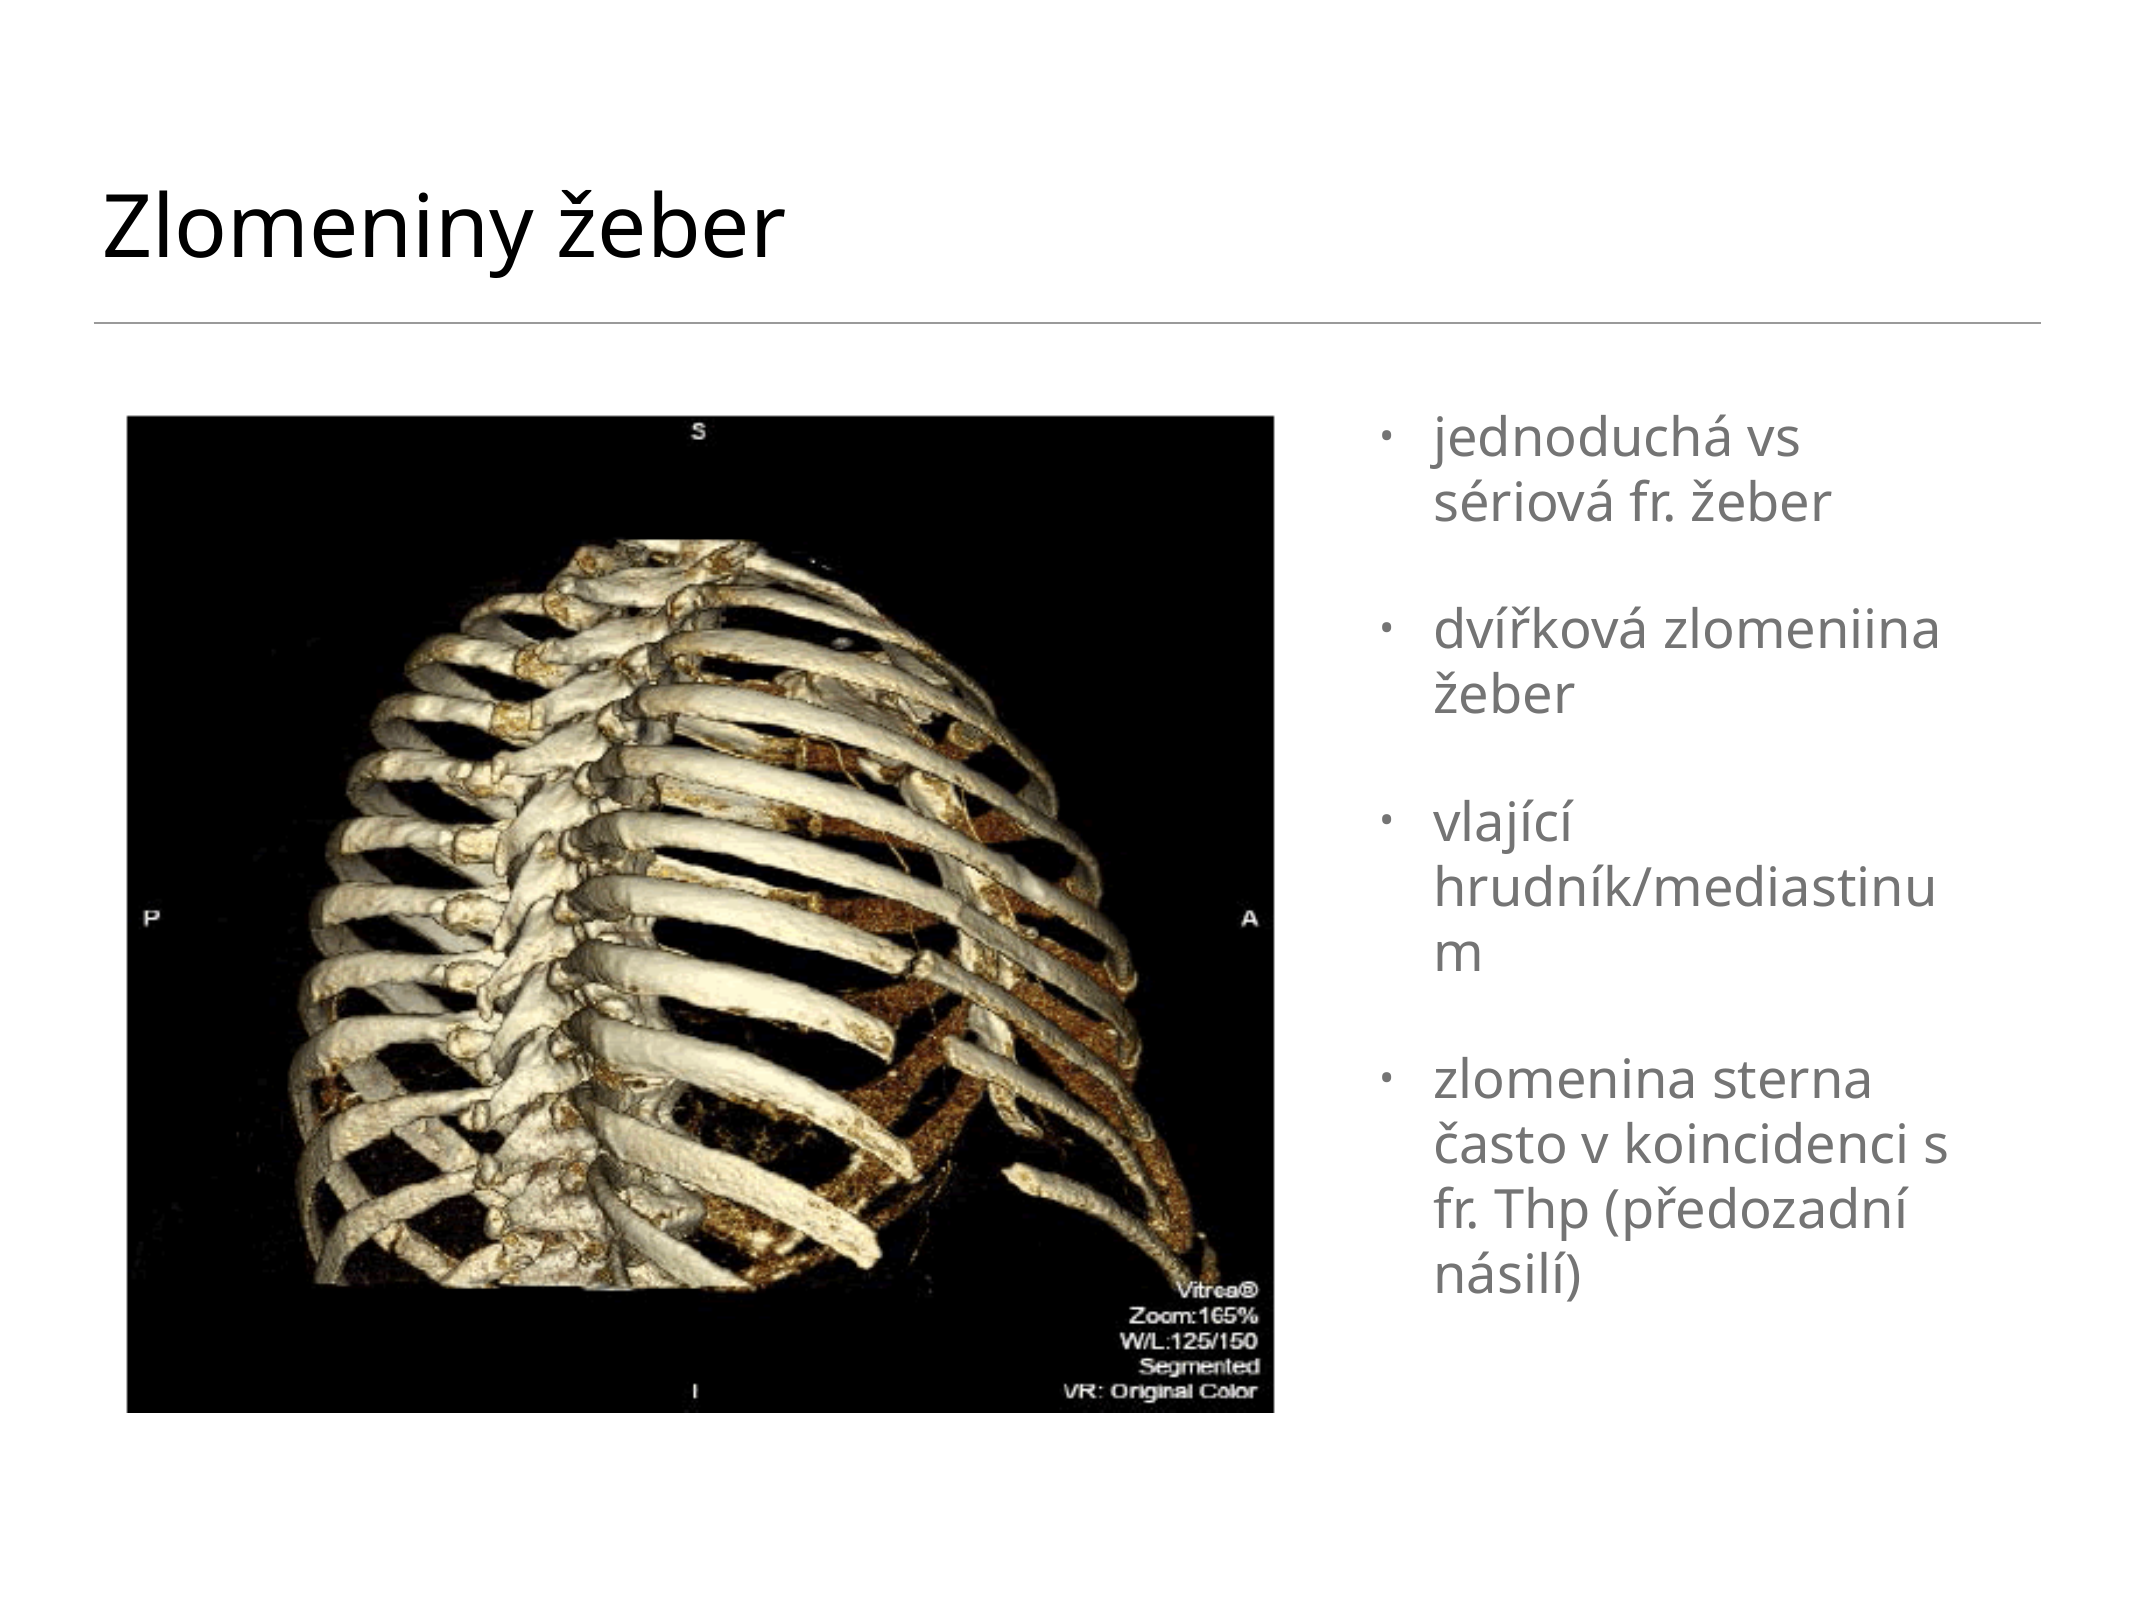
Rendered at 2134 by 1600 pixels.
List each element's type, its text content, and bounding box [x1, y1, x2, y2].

list jednoduchá vs sériová fr. žeber dvířková zlomeniina žeber vlající hrudník/mediastinum zlomenina sterna často v koincidenci s fr. Thp (předozadní násilí) [1370, 393, 1992, 1489]
title Zlomeniny žeber [93, 53, 2041, 284]
picture [115, 412, 1319, 1413]
